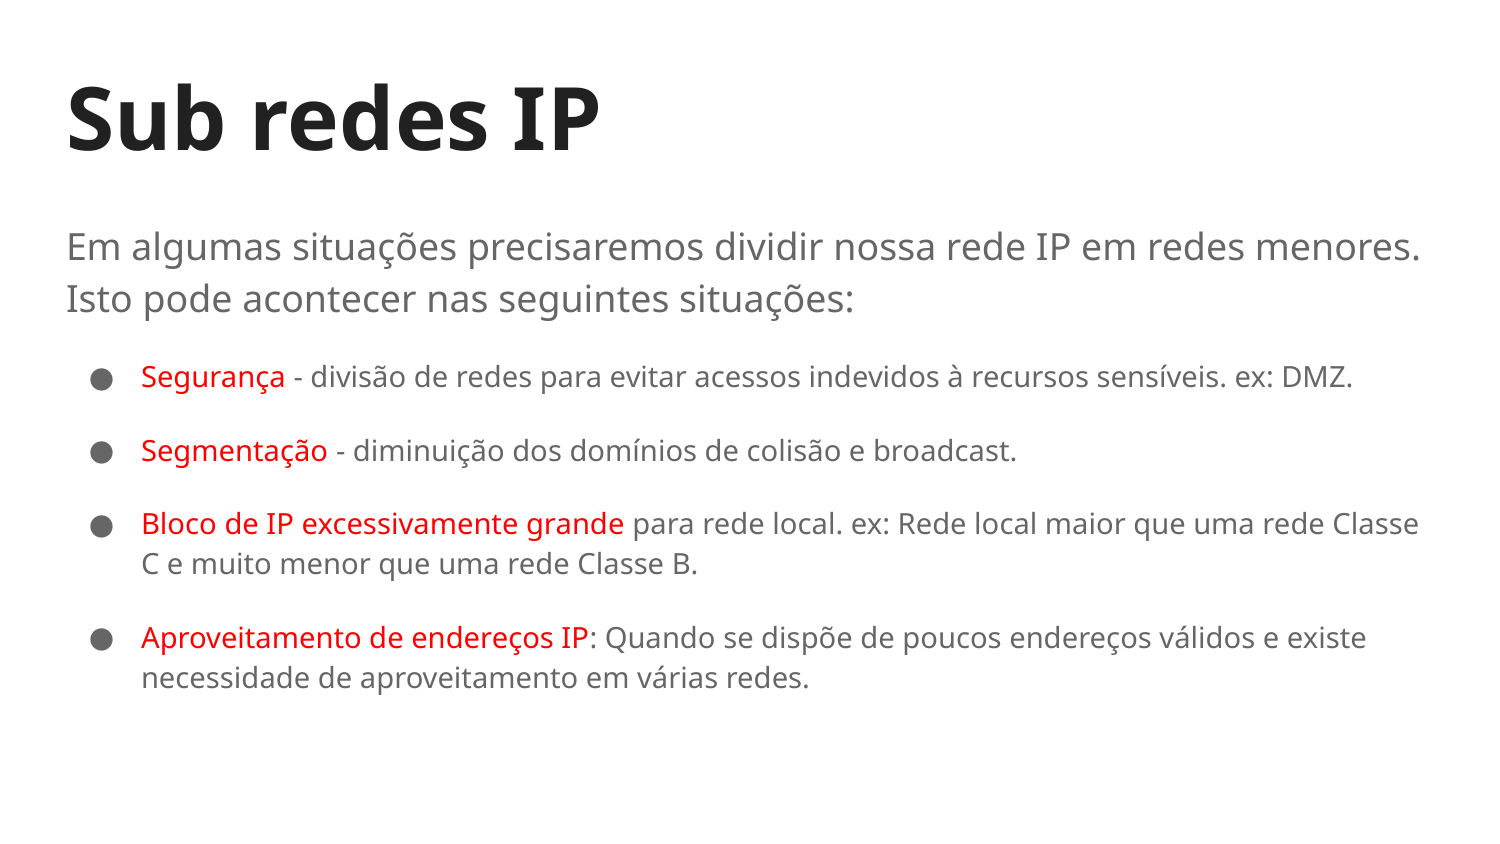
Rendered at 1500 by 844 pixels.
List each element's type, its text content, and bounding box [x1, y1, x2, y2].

list Em algumas situações precisaremos dividir nossa rede IP em redes menores. Isto pode acontecer nas seguintes situações: Segurança - divisão de redes para evitar acessos indevidos à recursos sensíveis. ex: DMZ. Segmentação - diminuição dos domínios de colisão e broadcast. Bloco de IP excessivamente grande para rede local. ex: Rede local maior que uma rede Classe C e muito menor que uma rede Classe B. Aproveitamento de endereços IP: Quando se dispõe de poucos endereços válidos e existe necessidade de aproveitamento em várias redes. [51, 201, 1449, 750]
title Sub redes IP [51, 48, 1449, 180]
